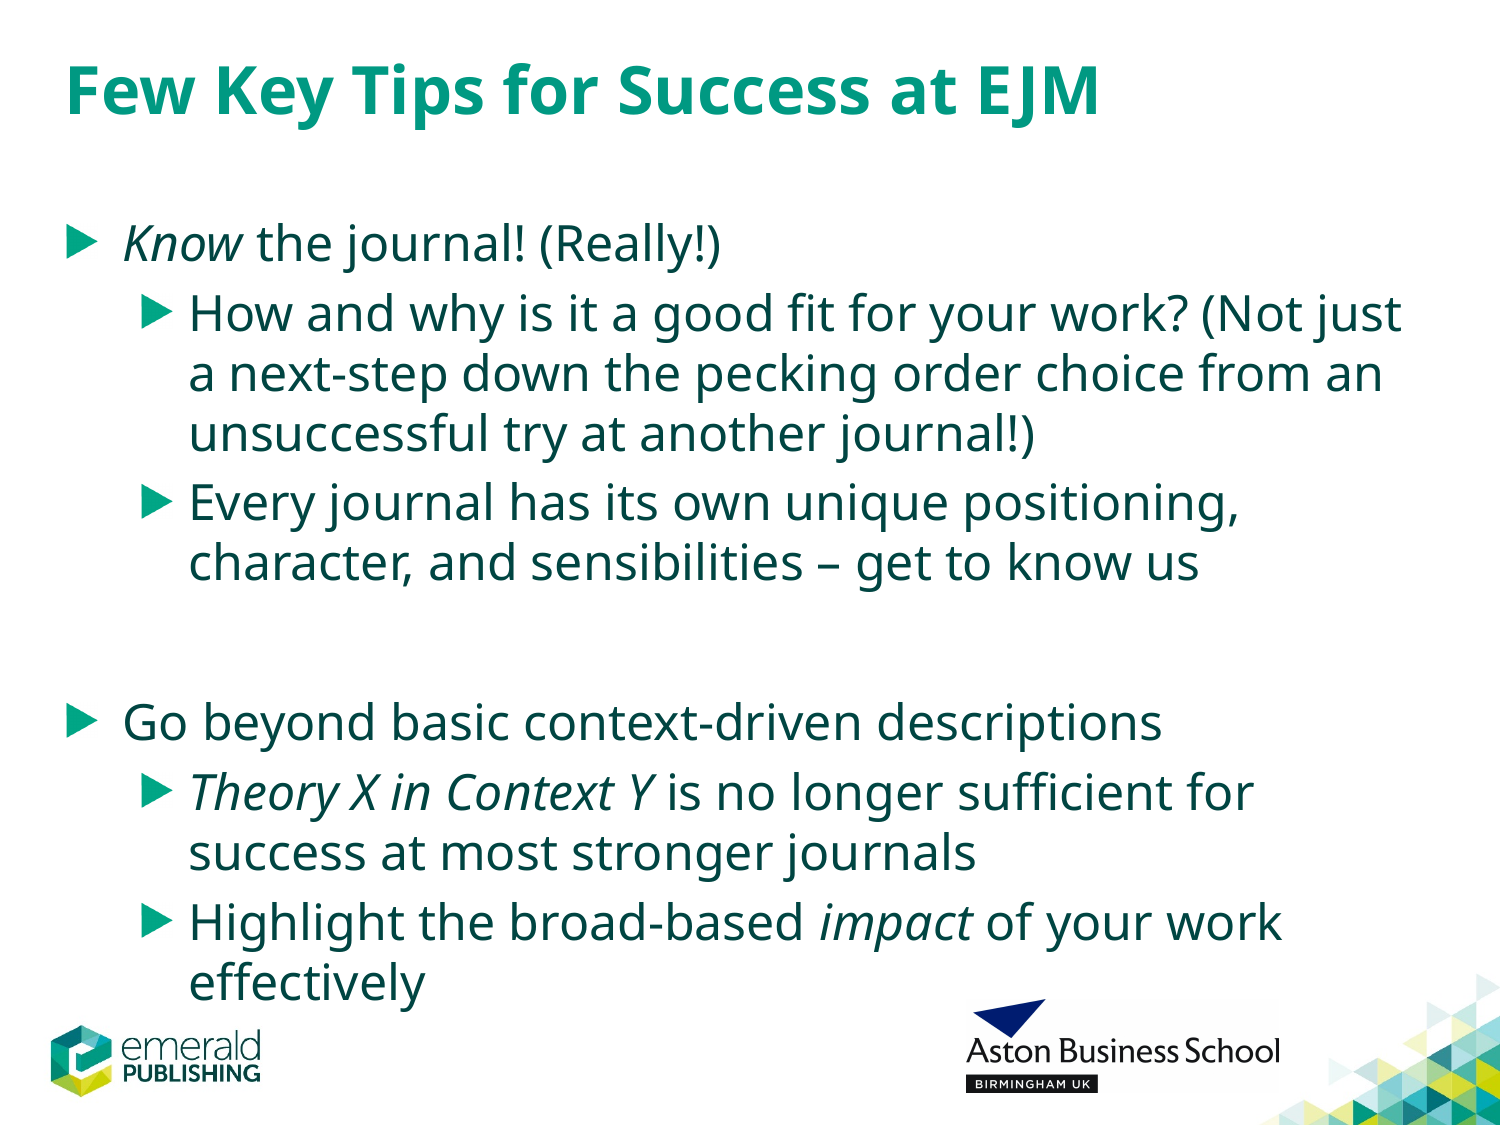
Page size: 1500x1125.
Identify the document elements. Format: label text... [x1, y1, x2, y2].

picture [0, 0, 1500, 1125]
list Know the journal! (Really!) How and why is it a good fit for your work? (Not just a next-step down the pecking order choice from an unsuccessful try at another journal!) Every journal has its own unique positioning, character, and sensibilities – get to know us Go beyond basic context-driven descriptions Theory X in Context Y is no longer sufficient for success at most stronger journals Highlight the broad-based impact of your work effectively [66, 210, 1437, 1003]
title Few Key Tips for Success at EJM [64, 48, 1376, 209]
